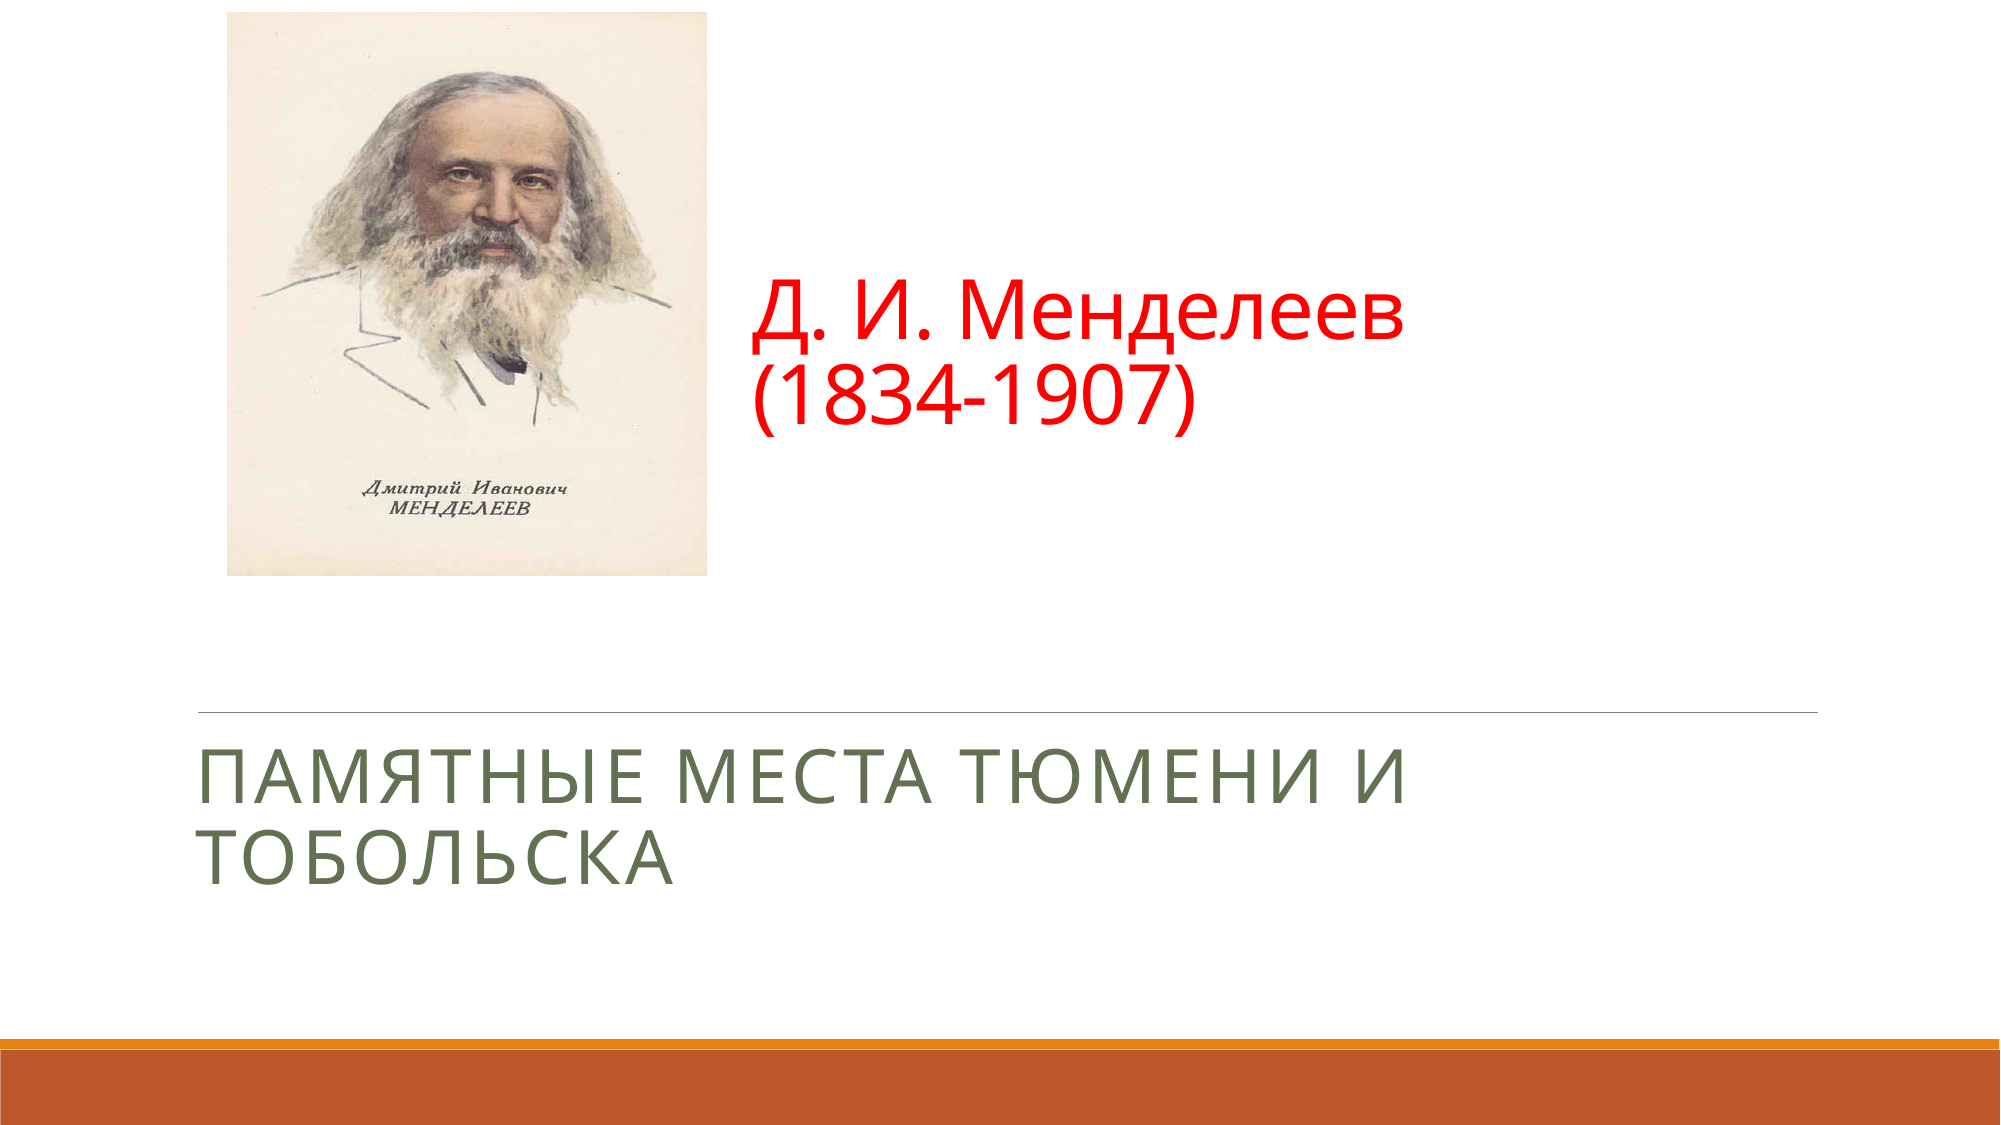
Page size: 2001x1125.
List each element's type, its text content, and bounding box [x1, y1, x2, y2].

title Д. И. Менделеев (1834-1907) [737, 131, 1814, 549]
subtitle Памятные места тюмени и тобольска [180, 730, 1831, 919]
picture [227, 12, 708, 577]
